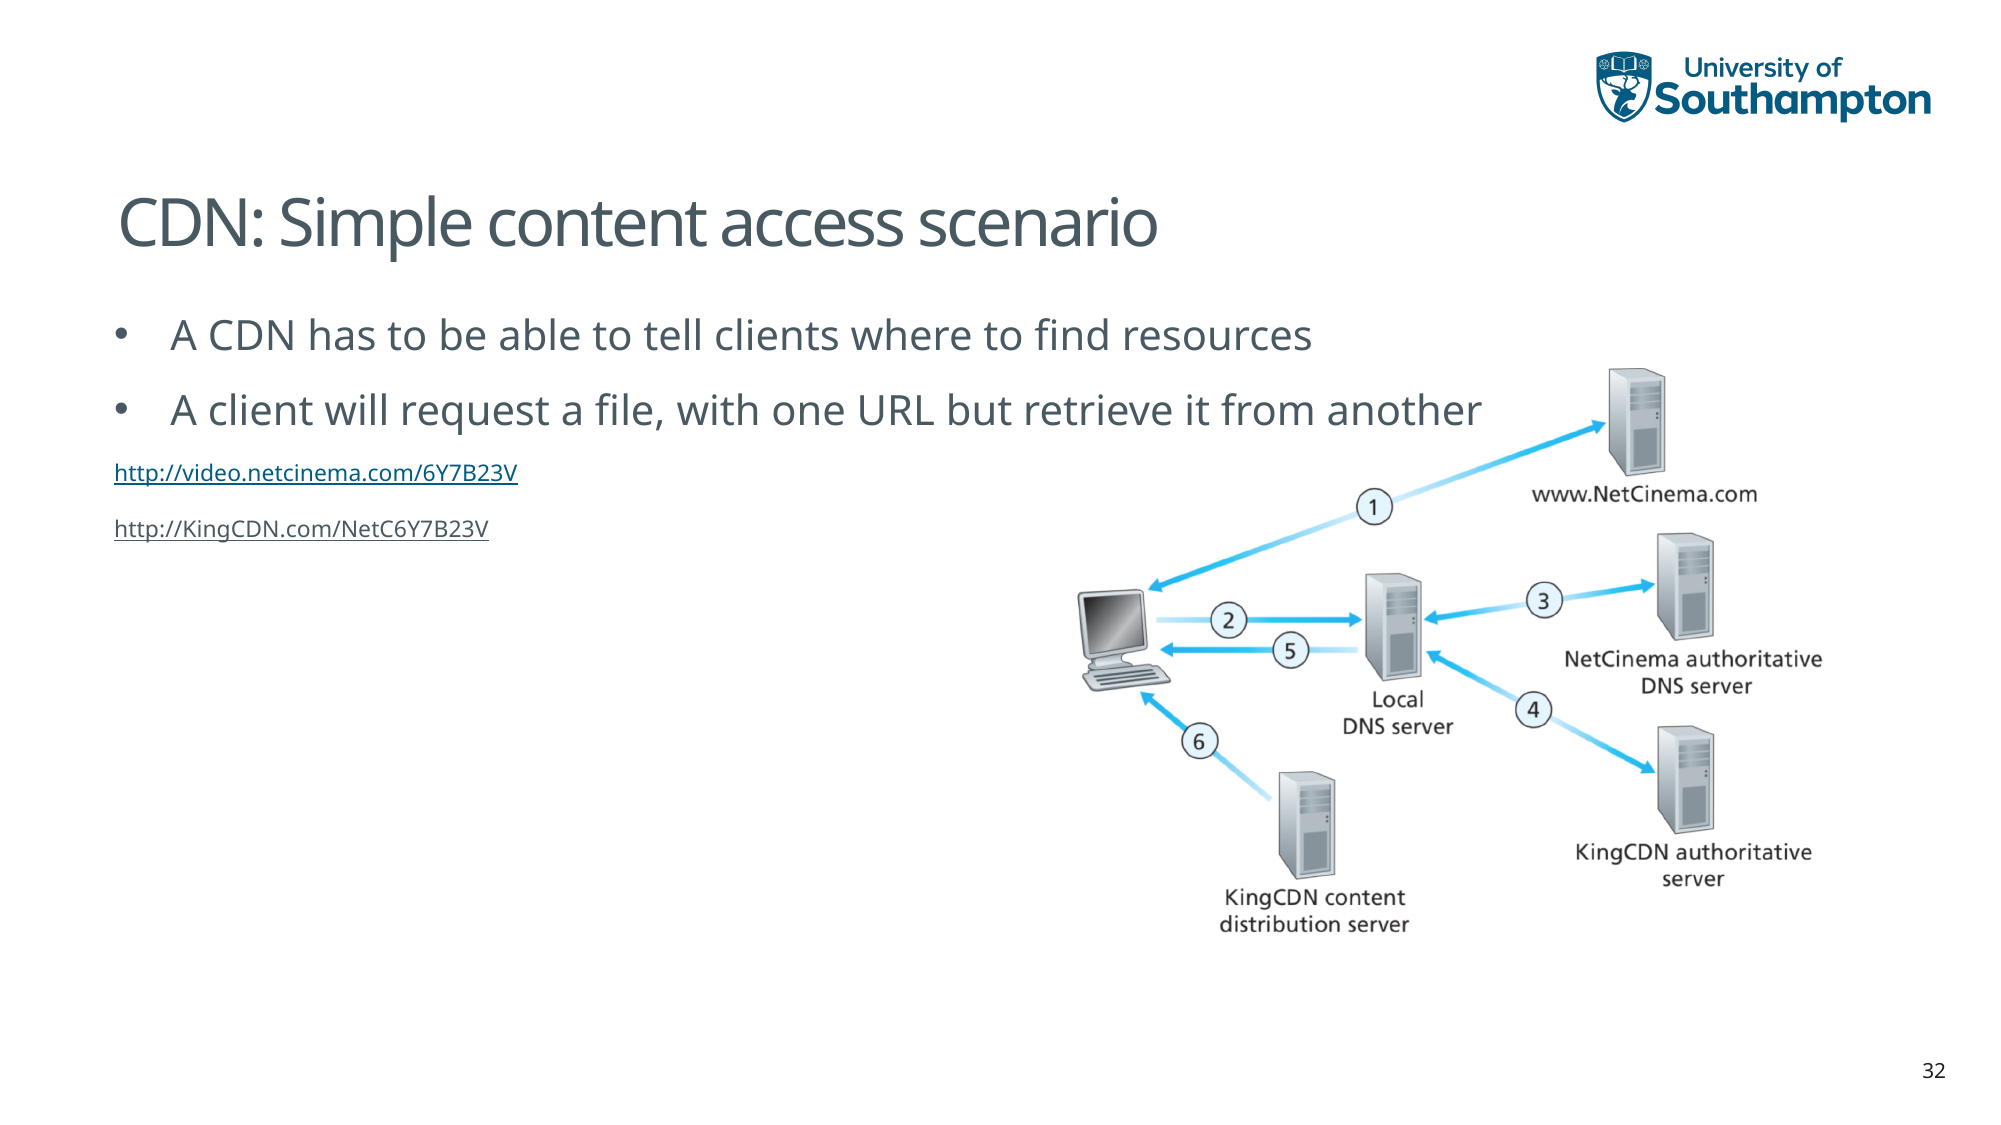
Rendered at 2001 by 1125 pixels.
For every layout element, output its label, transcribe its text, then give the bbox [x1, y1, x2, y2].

picture [1600, 80, 1617, 111]
picture [1808, 97, 1815, 113]
picture [1607, 76, 1624, 88]
picture [1527, 0, 2000, 220]
picture [1758, 97, 1766, 113]
picture [1626, 78, 1648, 111]
list A CDN has to be able to tell clients where to find resources A client will request a file, with one URL but retrieve it from another http://video.netcinema.com/6Y7B23V http://KingCDN.com/NetC6Y7B23V [102, 302, 1885, 1022]
picture [1823, 97, 1830, 113]
picture [1626, 76, 1636, 88]
picture [1730, 97, 1736, 113]
picture [1782, 97, 1791, 108]
picture [1689, 97, 1698, 108]
title CDN: Simple content access scenario [102, 113, 1882, 268]
picture [1063, 353, 1842, 939]
picture [1847, 97, 1857, 108]
